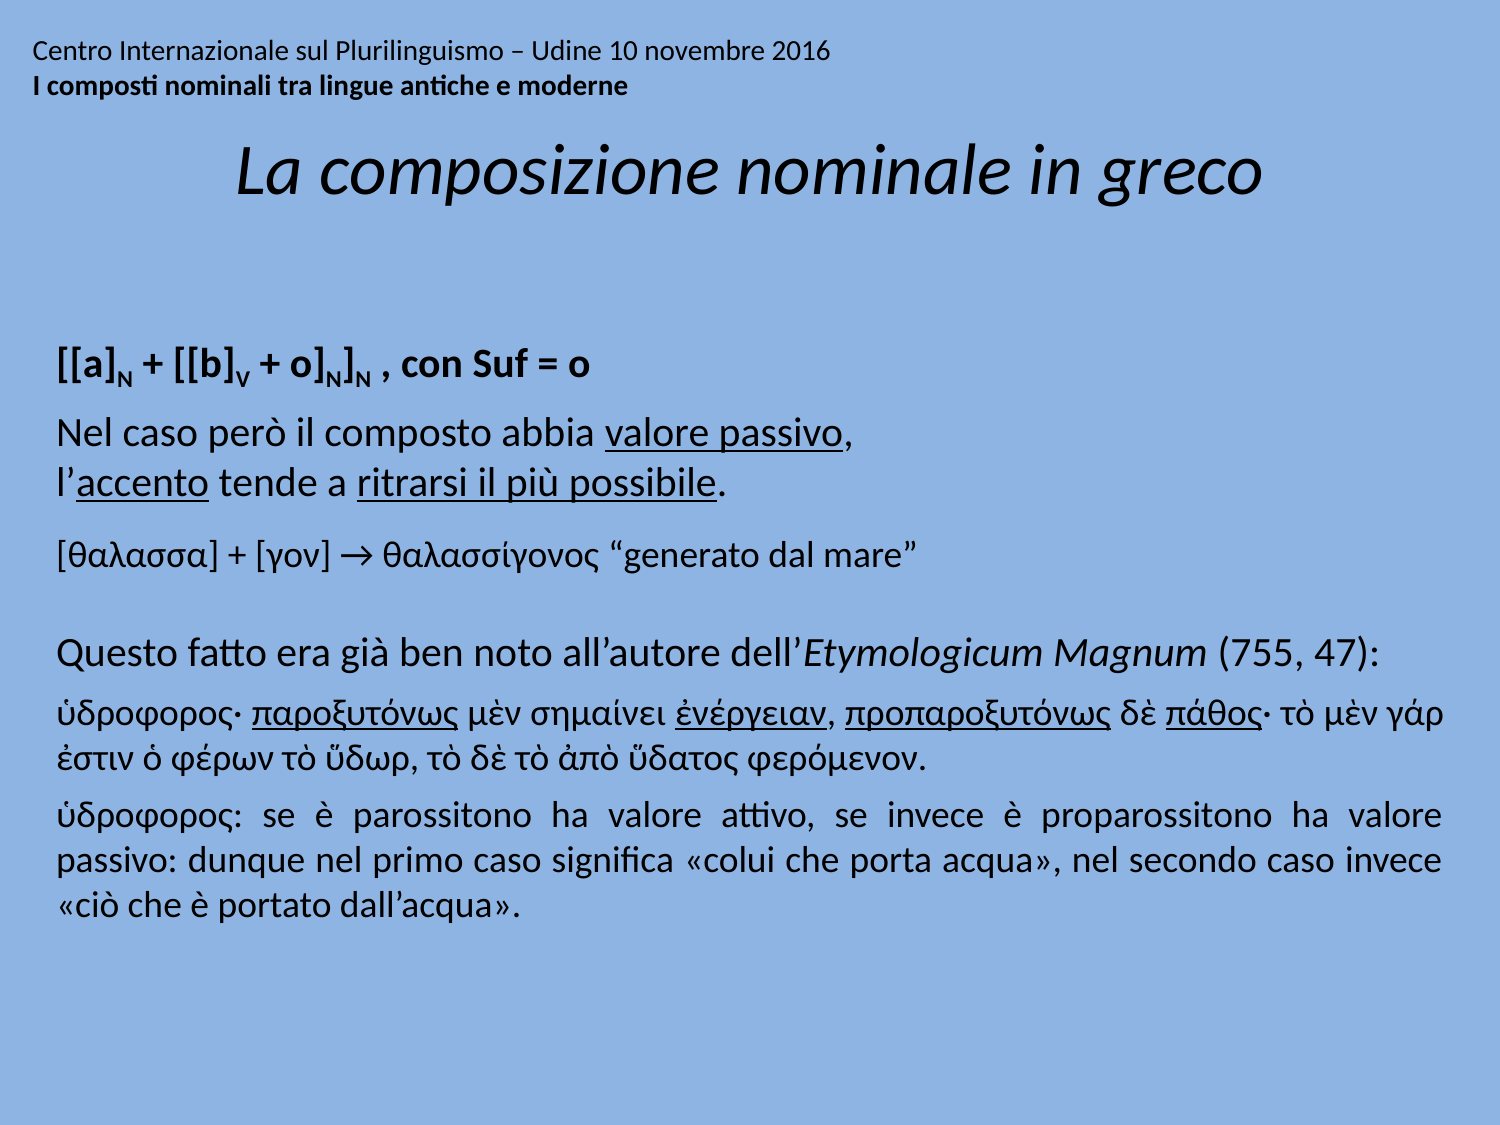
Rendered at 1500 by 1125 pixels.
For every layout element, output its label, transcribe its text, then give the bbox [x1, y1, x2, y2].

text_box [[a]N + [[b]V + ο]N]N , con Suf = ο Nel caso però il composto abbia valore passivo, l’accento tende a ritrarsi il più possibile. [θαλασσα] + [γον] → θαλασσίγονος “generato dal mare” Questo fatto era già ben noto all’autore dell’Etymologicum Magnum (755, 47): ὑδροφορος· παροξυτόνως μὲν σημαίνει ἐνέργειαν, προπαροξυτόνως δὲ πάθος· τὸ μὲν γάρ ἐστιν ὁ φέρων τὸ ὕδωρ, τὸ δὲ τὸ ἀπὸ ὕδατος φερόμενον. ὑδροφορος: se è parossitono ha valore attivo, se invece è proparossitono ha valore passivo: dunque nel primo caso significa «colui che porta acqua», nel secondo caso invece «ciò che è portato dall’acqua». [41, 328, 1459, 933]
text_box La composizione nominale in greco [41, 114, 1459, 217]
title Centro Internazionale sul Plurilinguismo – Udine 10 novembre 2016 I composti nominali tra lingue antiche e moderne [17, 19, 1483, 114]
